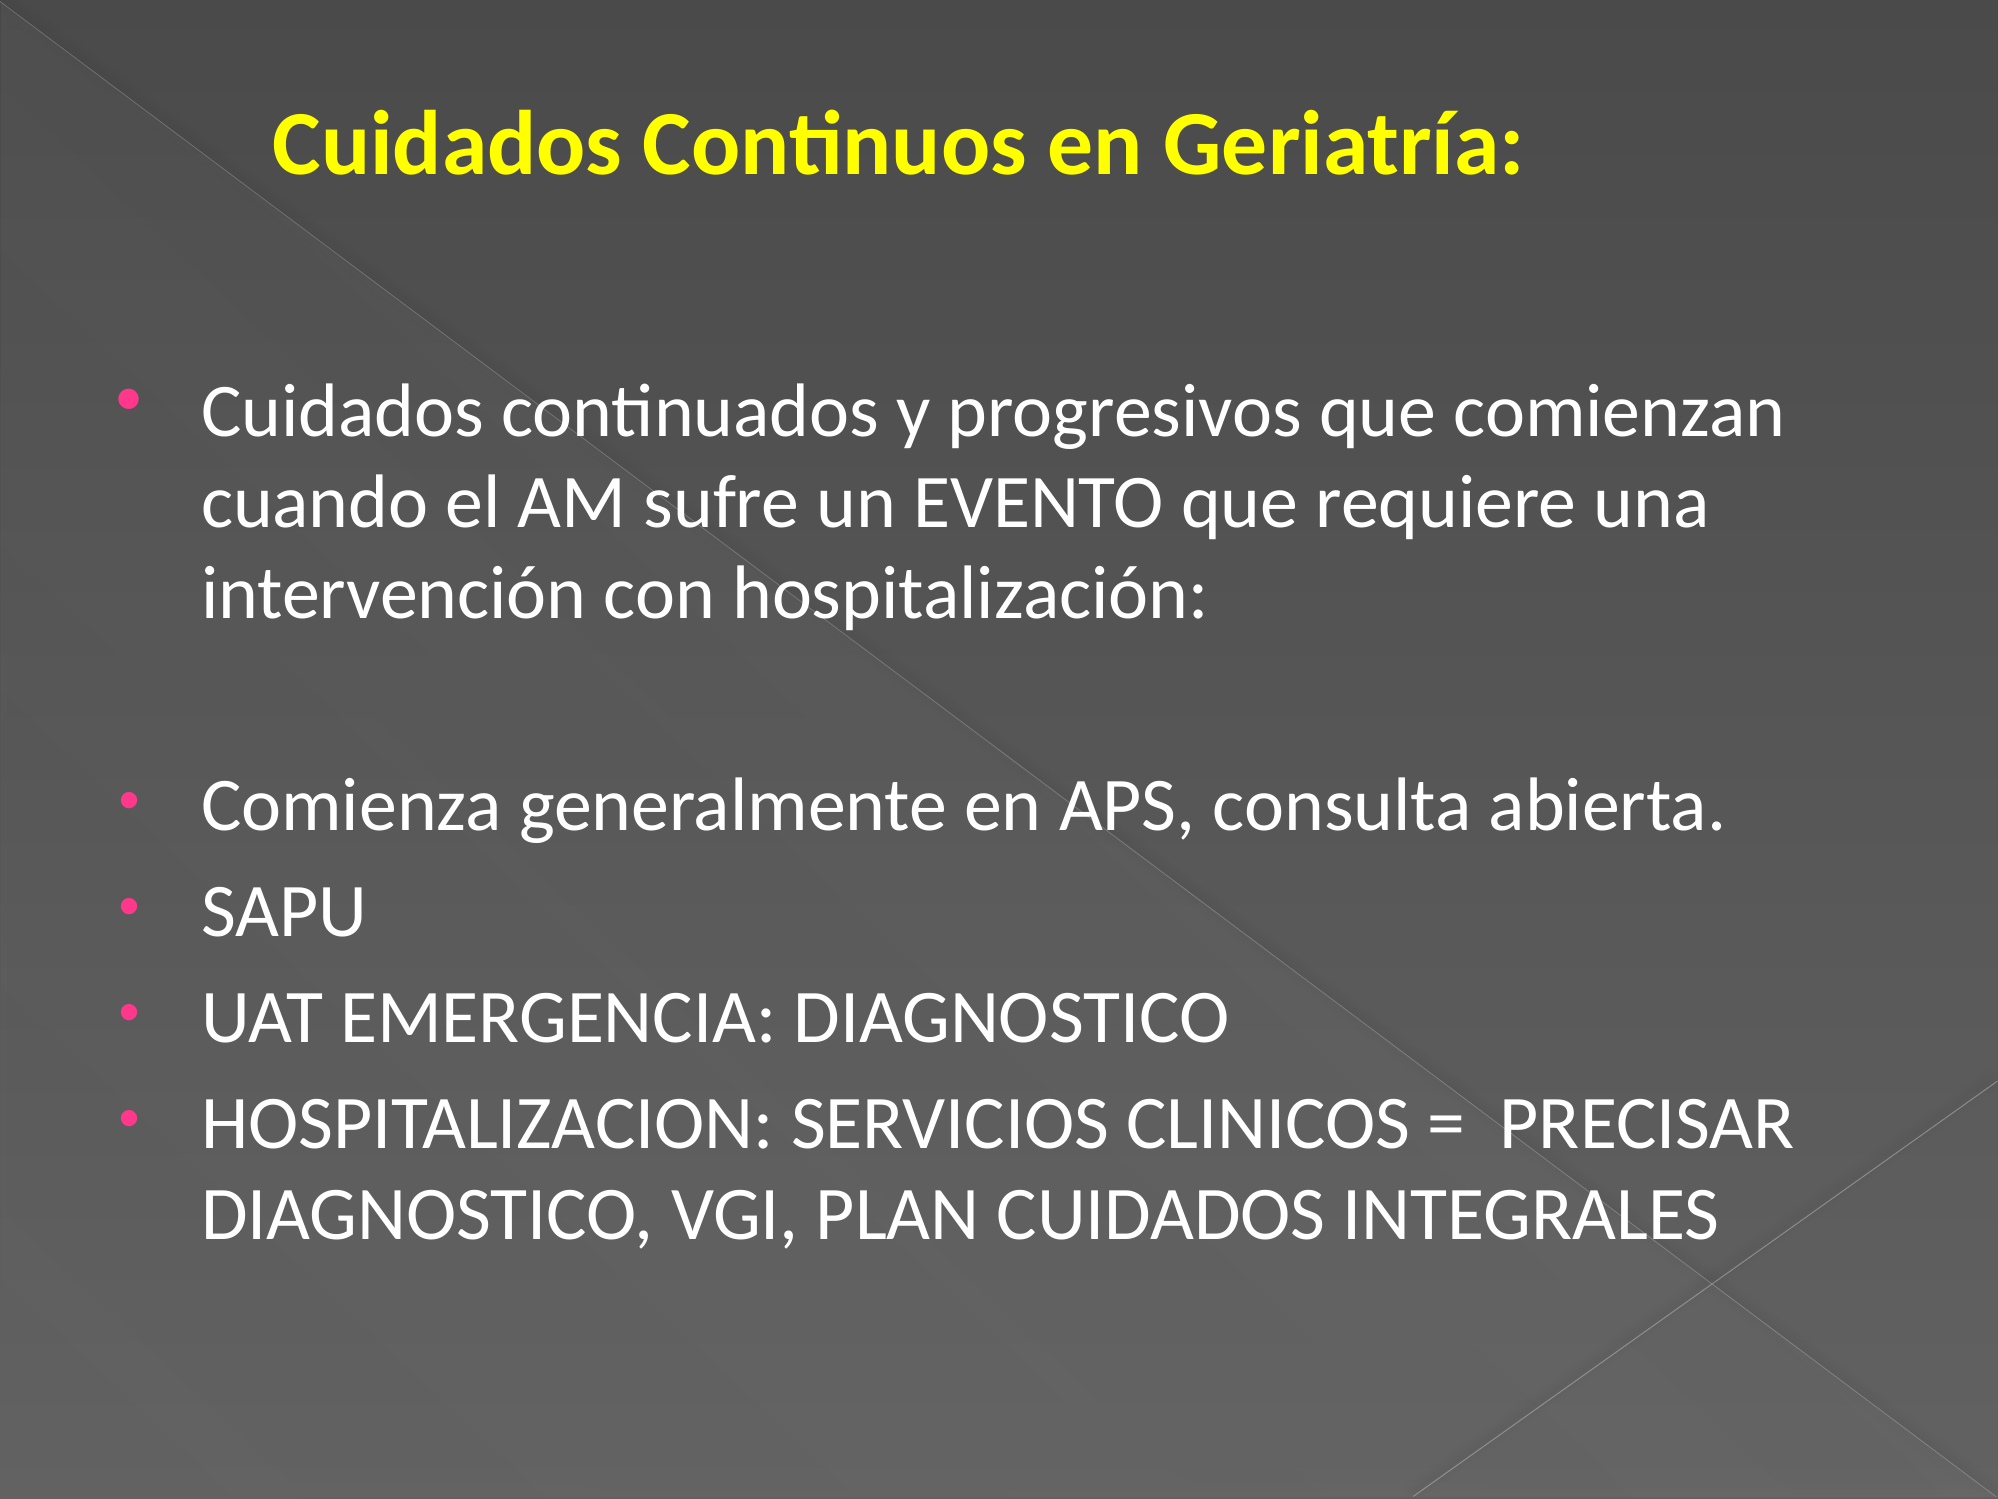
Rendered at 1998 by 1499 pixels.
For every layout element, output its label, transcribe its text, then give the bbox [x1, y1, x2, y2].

title Cuidados Continuos en Geriatría: [147, 41, 1851, 234]
list Cuidados continuados y progresivos que comienzan cuando el AM sufre un EVENTO que requiere una intervención con hospitalización: Comienza generalmente en APS, consulta abierta. SAPU UAT EMERGENCIA: DIAGNOSTICO HOSPITALIZACION: SERVICIOS CLINICOS = PRECISAR DIAGNOSTICO, VGI, PLAN CUIDADOS INTEGRALES [84, 350, 1855, 1336]
